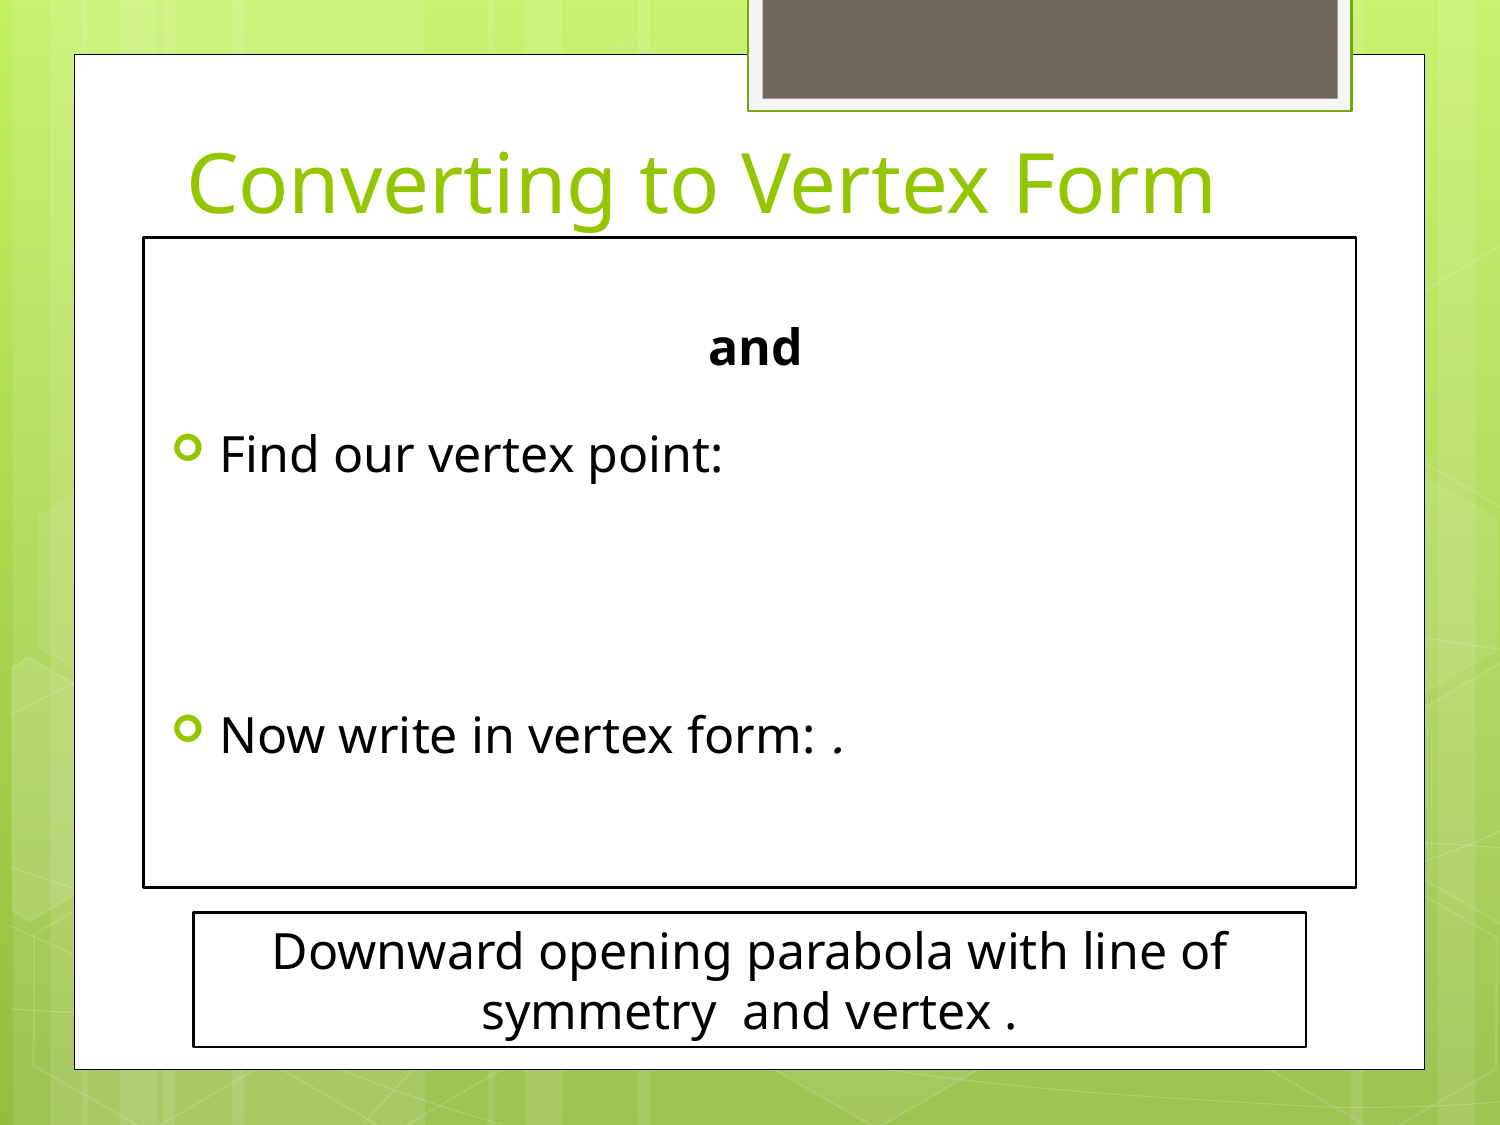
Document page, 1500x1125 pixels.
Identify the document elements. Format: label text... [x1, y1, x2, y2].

title Converting to Vertex Form [171, 50, 1324, 236]
